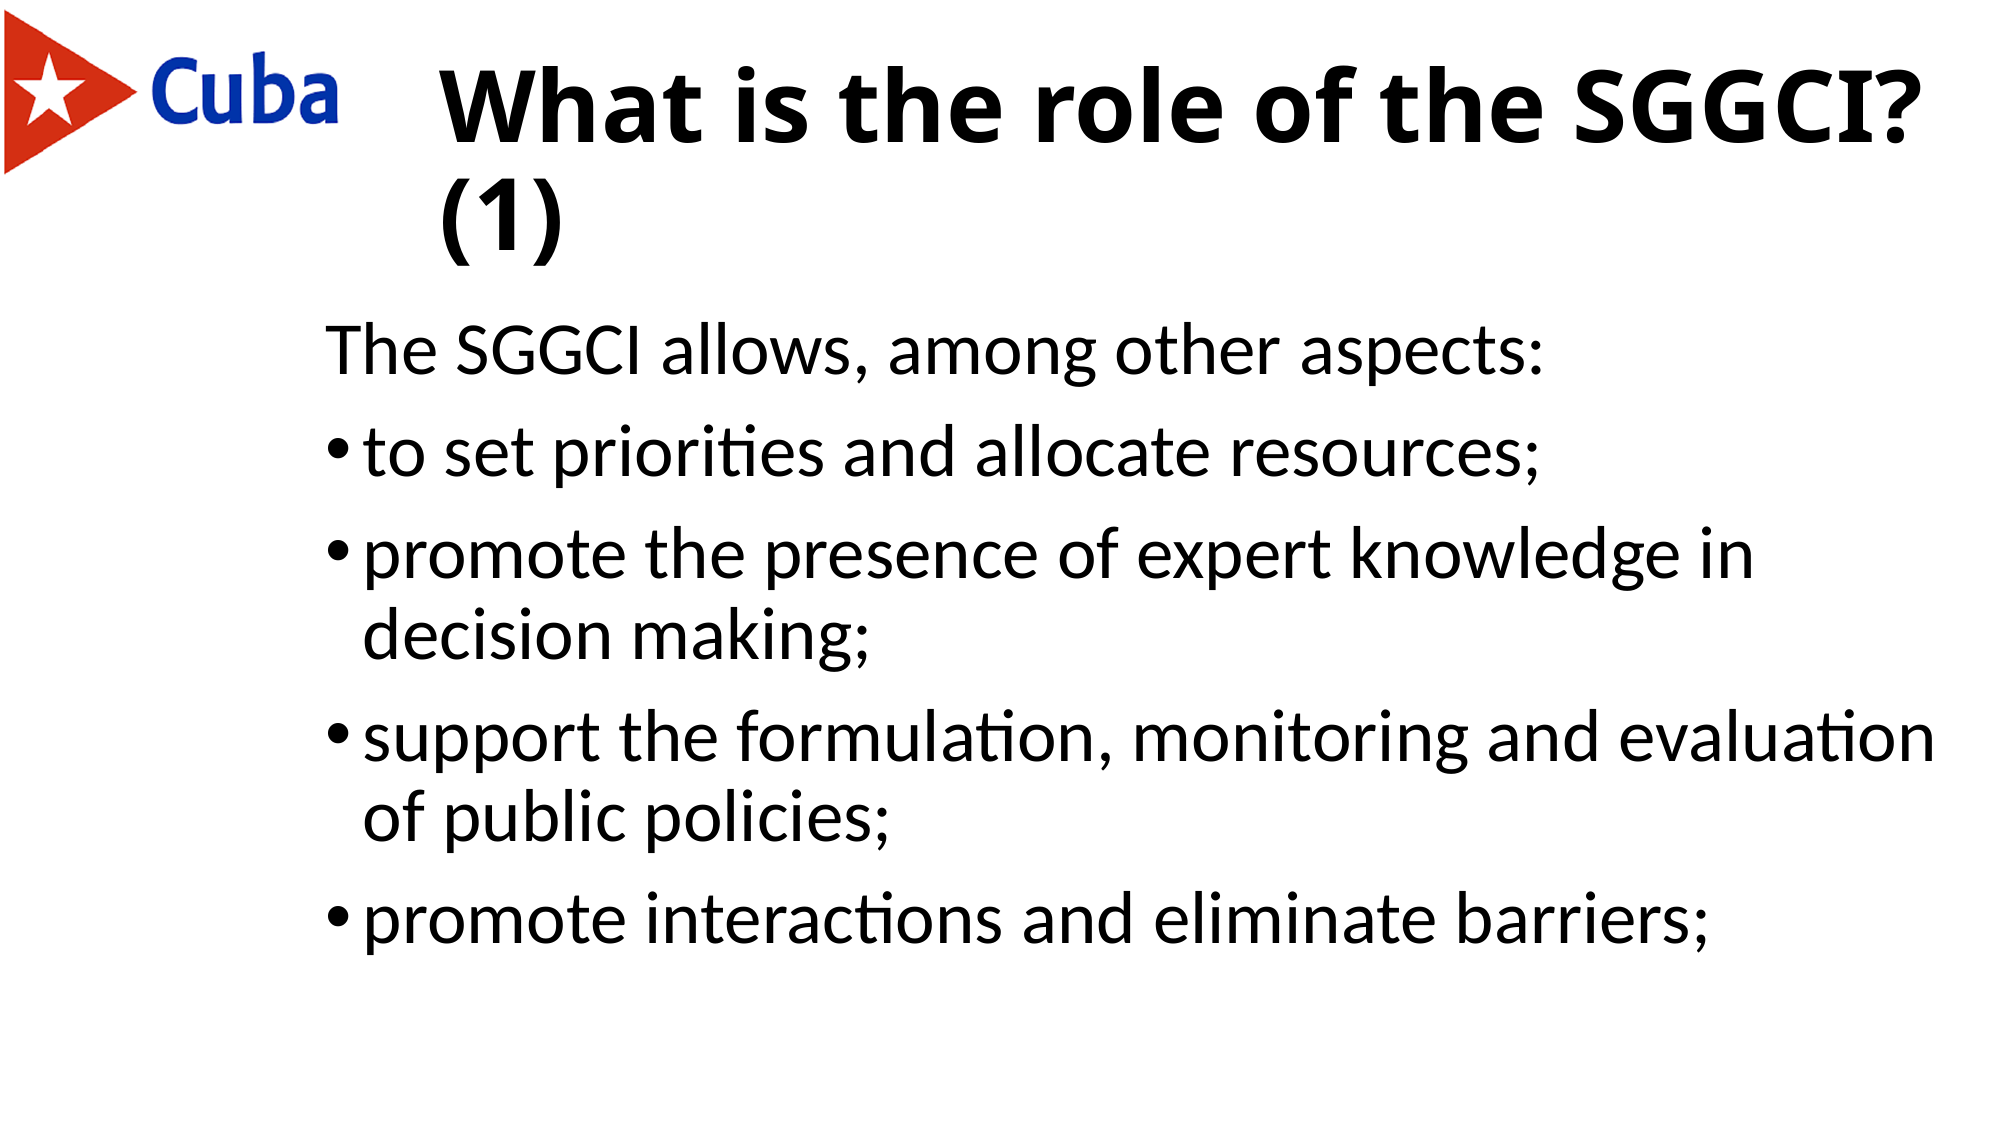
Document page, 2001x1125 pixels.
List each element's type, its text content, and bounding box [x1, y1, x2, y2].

list The SGGCI allows, among other aspects: to set priorities and allocate resources; promote the presence of expert knowledge in decision making; support the formulation, monitoring and evaluation of public policies; promote interactions and eliminate barriers; [310, 302, 1977, 1073]
picture [0, 6, 348, 178]
title What is the role of the SGGCI? (1) [424, 16, 1977, 214]
